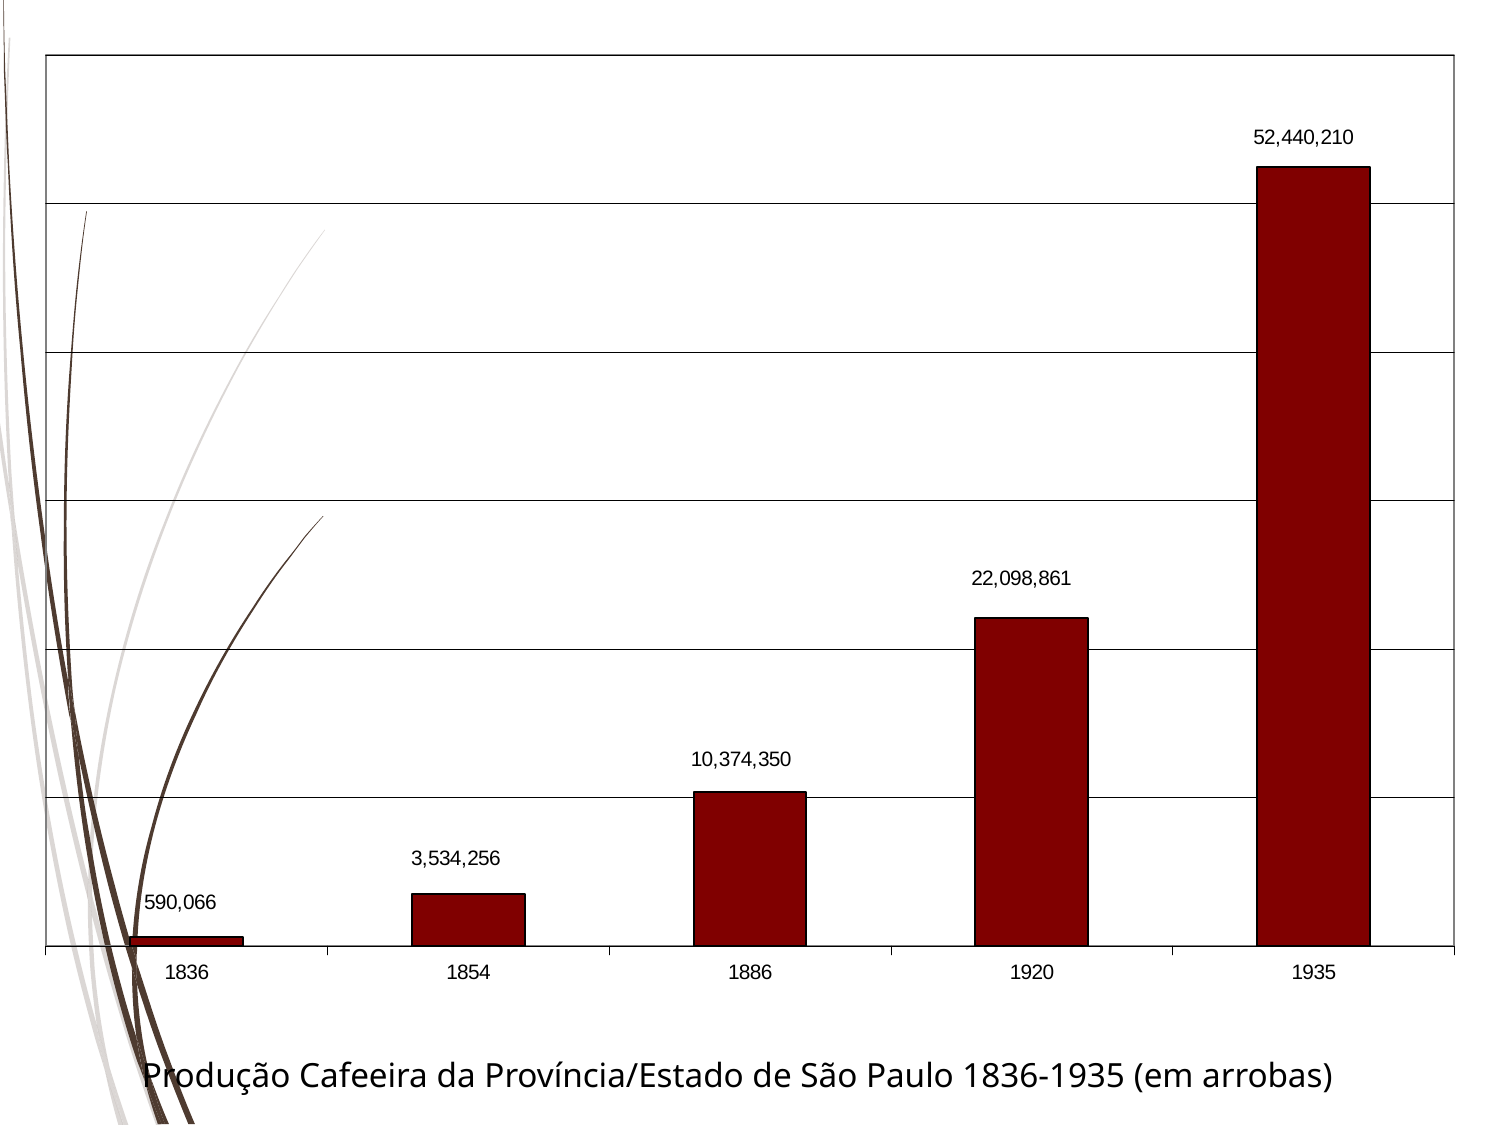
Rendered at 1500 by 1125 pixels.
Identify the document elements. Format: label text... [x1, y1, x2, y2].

title Produção Cafeeira da Província/Estado de São Paulo 1836-1935 (em arrobas) [0, 1046, 1477, 1107]
chart [29, 30, 1471, 1047]
